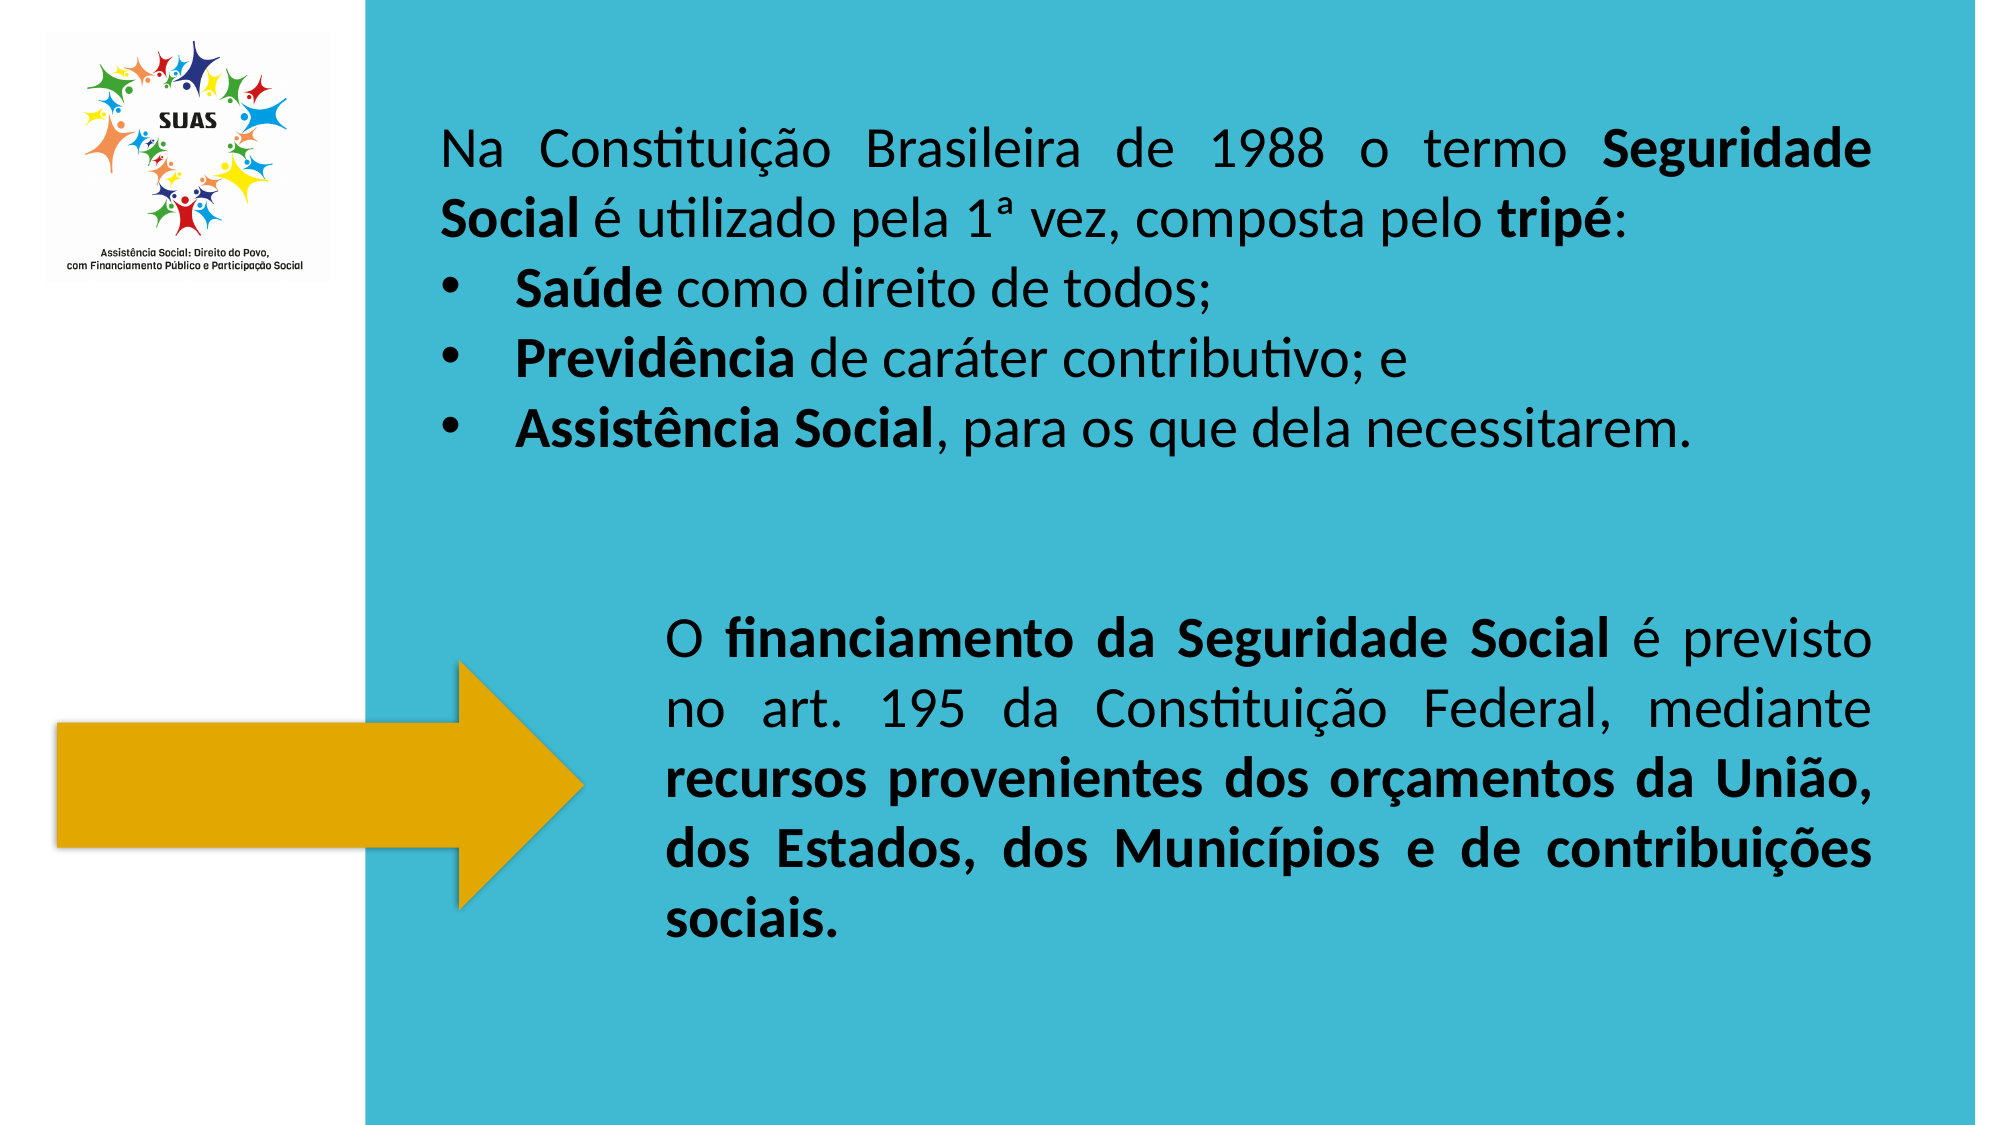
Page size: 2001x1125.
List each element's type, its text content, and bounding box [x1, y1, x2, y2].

text_box [57, 660, 585, 911]
picture [45, 31, 331, 283]
text_box Na Constituição Brasileira de 1988 o termo Seguridade Social é utilizado pela 1ª vez, composta pelo tripé: Saúde como direito de todos; Previdência de caráter contributivo; e Assistência Social, para os que dela necessitarem. O financiamento da Seguridade Social é previsto no art. 195 da Constituição Federal, mediante recursos provenientes dos orçamentos da União, dos Estados, dos Municípios e de contribuições sociais. [425, 31, 1888, 957]
